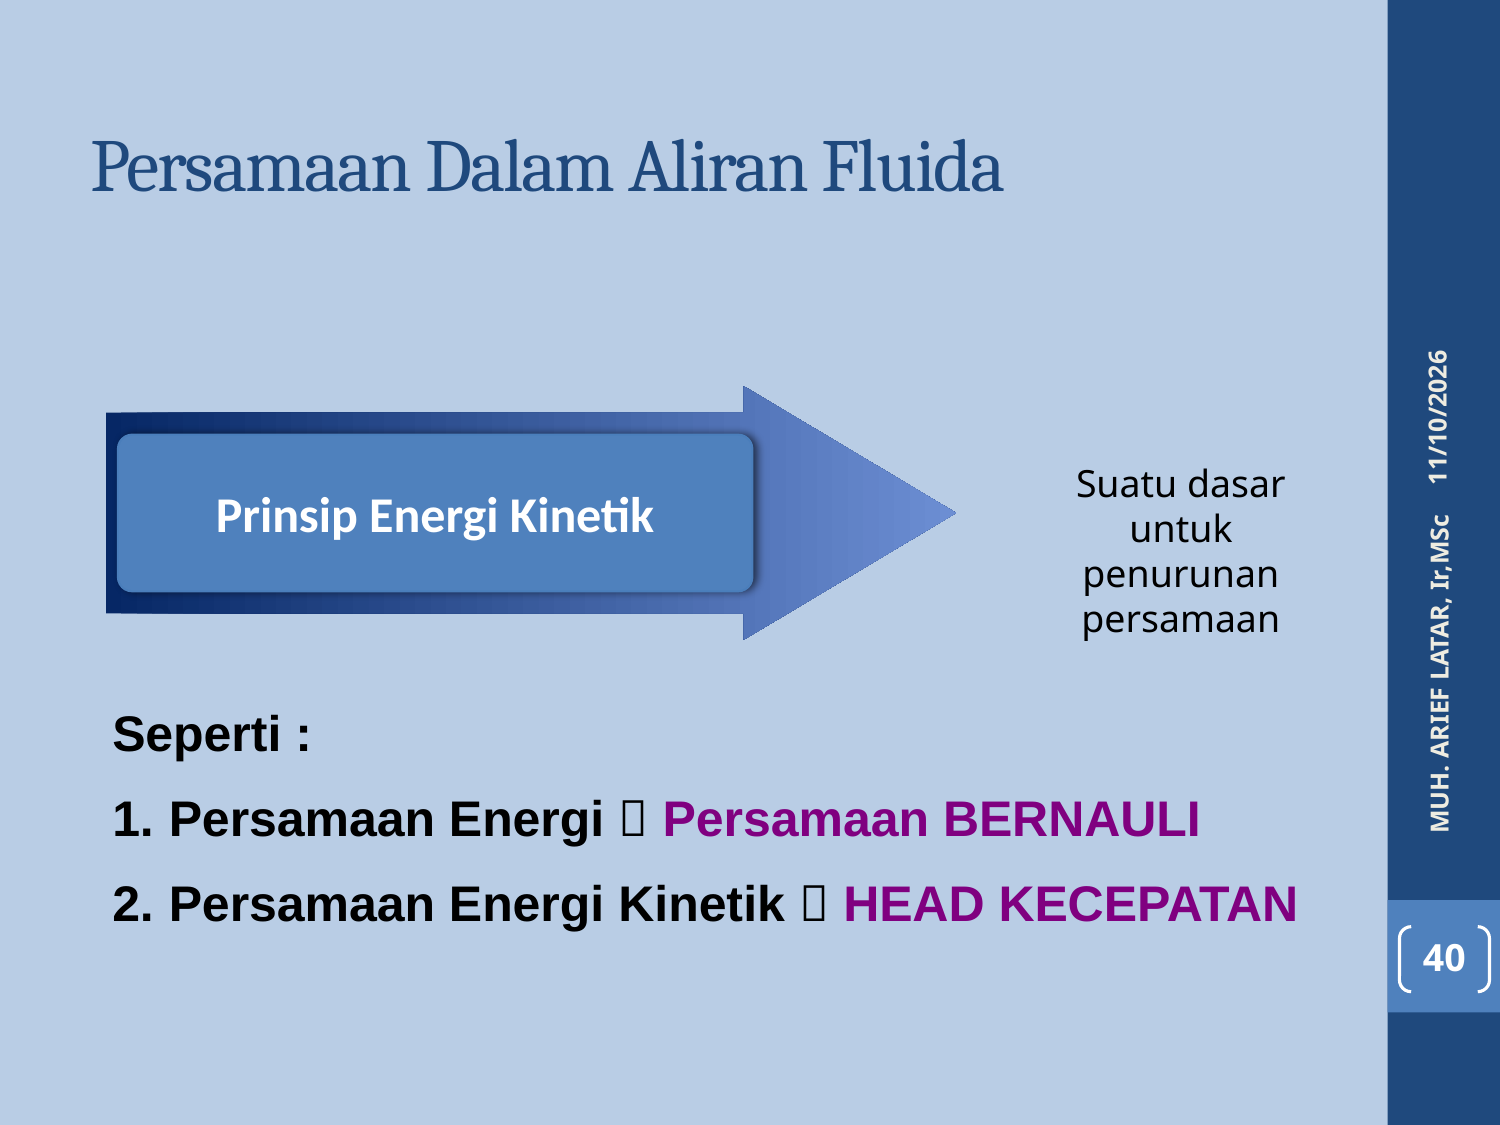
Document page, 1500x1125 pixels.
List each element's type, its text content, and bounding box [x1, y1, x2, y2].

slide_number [1408, 100, 1469, 500]
footer MUH. ARIEF LATAR, Ir,MSc [1408, 500, 1469, 889]
title Persamaan Dalam Aliran Fluida [75, 90, 1063, 233]
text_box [105, 385, 957, 640]
text_box Seperti : Persamaan Energi  Persamaan BERNAULI Persamaan Energi Kinetik  HEAD KECEPATAN [97, 694, 1461, 939]
slide_number 40 [1397, 925, 1492, 994]
text_box Suatu dasar untuk penurunan persamaan [1008, 461, 1354, 640]
